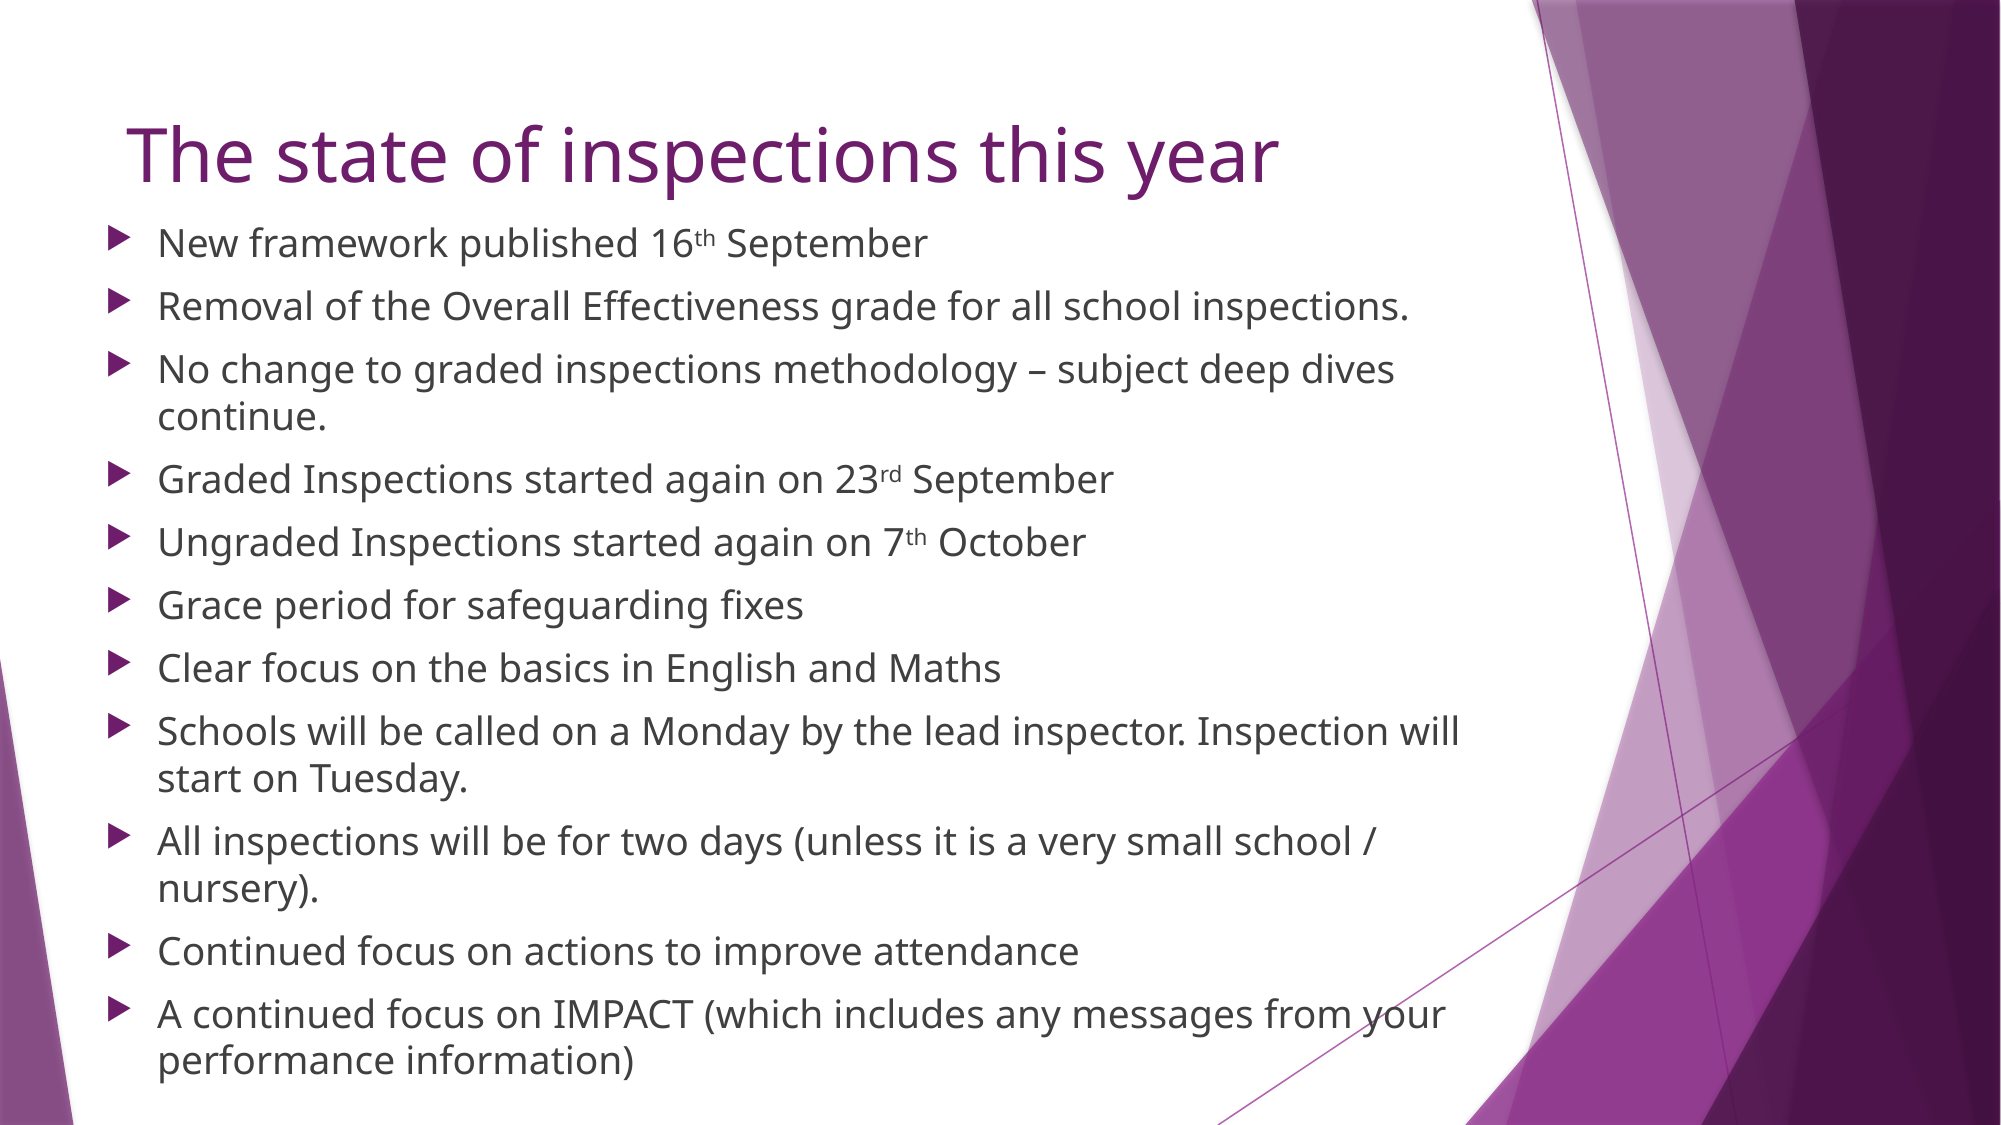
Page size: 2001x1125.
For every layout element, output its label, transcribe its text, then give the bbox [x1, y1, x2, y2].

list New framework published 16th September Removal of the Overall Effectiveness grade for all school inspections. No change to graded inspections methodology – subject deep dives continue. Graded Inspections started again on 23rd September Ungraded Inspections started again on 7th October Grace period for safeguarding fixes Clear focus on the basics in English and Maths Schools will be called on a Monday by the lead inspector. Inspection will start on Tuesday. All inspections will be for two days (unless it is a very small school / nursery). Continued focus on actions to improve attendance A continued focus on IMPACT (which includes any messages from your performance information) [90, 211, 1501, 1094]
title The state of inspections this year [111, 99, 1522, 317]
